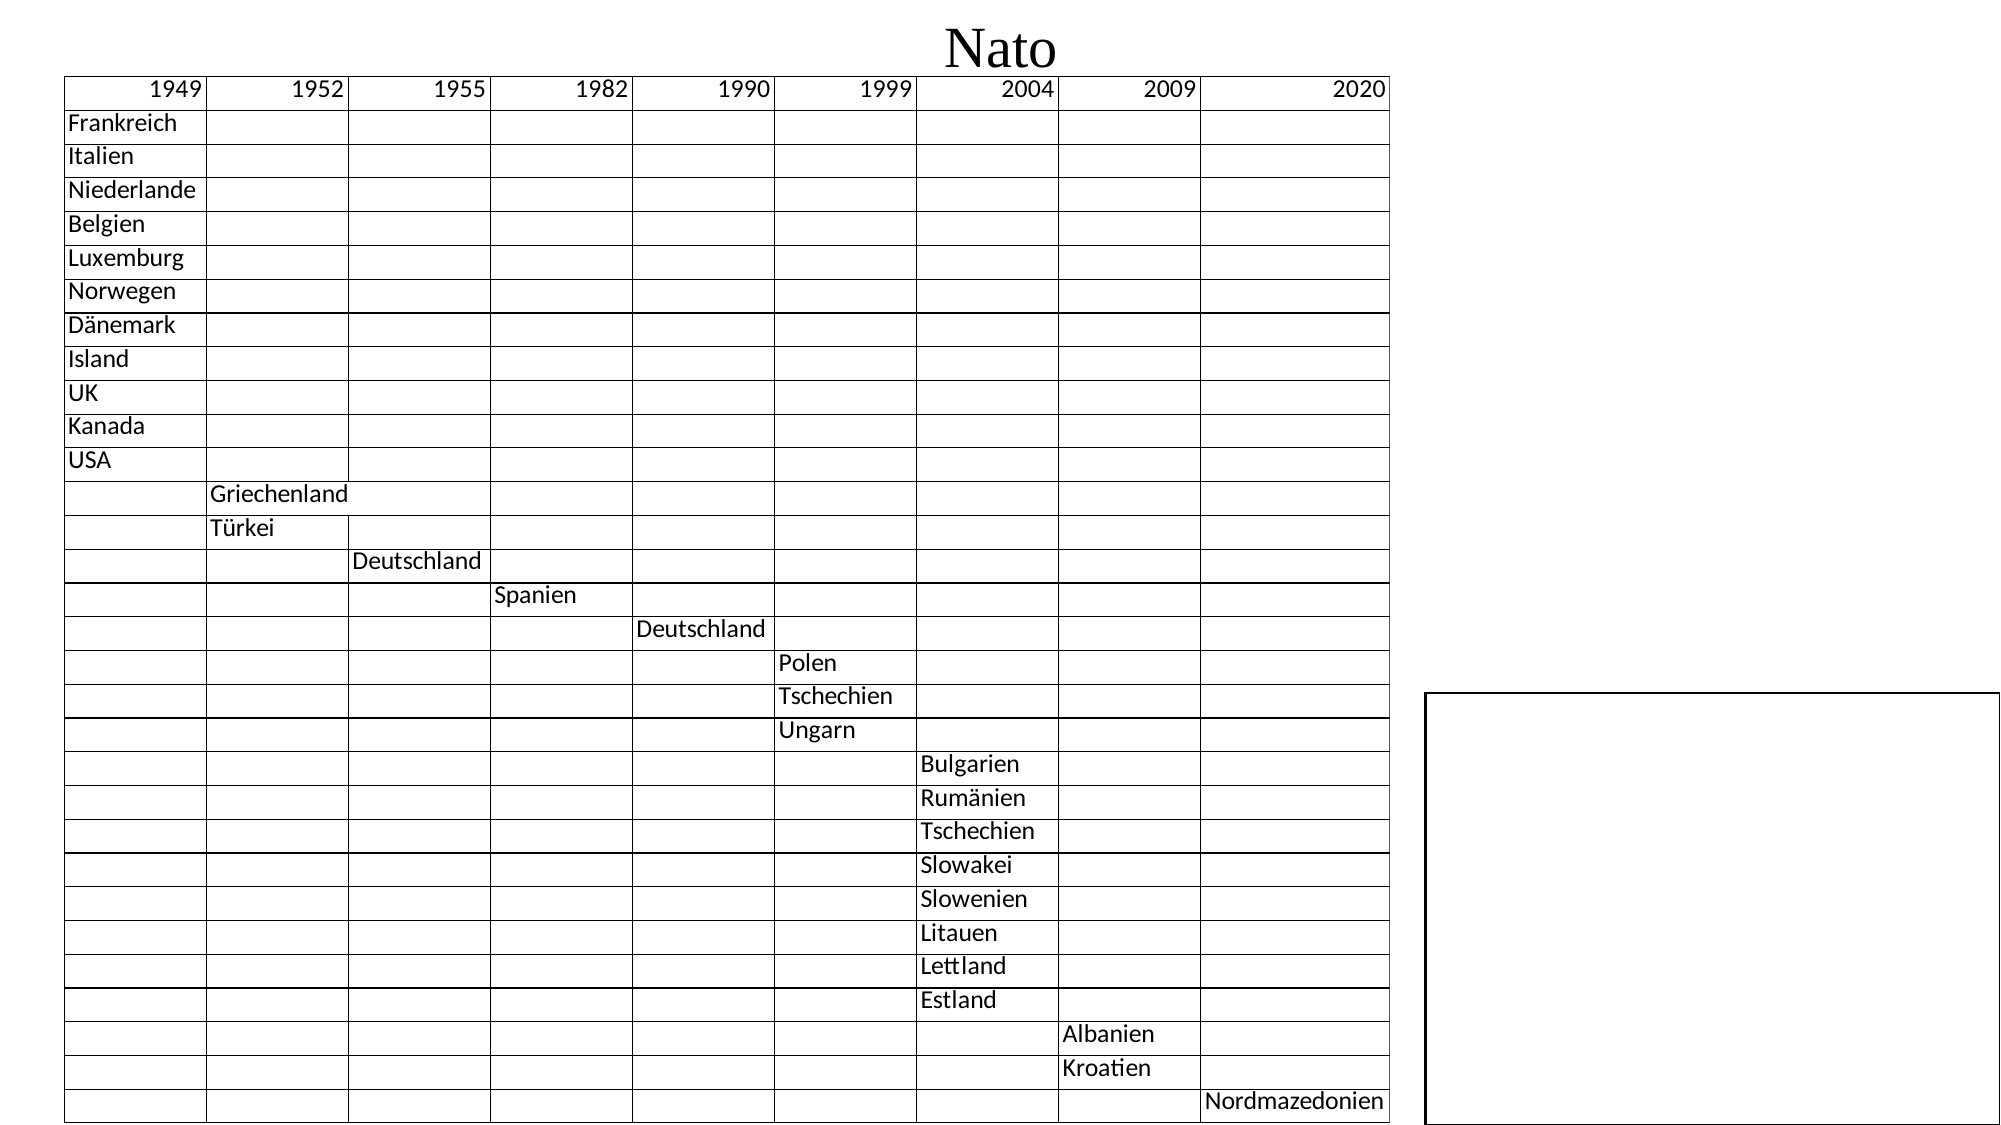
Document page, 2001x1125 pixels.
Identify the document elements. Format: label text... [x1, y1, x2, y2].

text_box [1424, 692, 2000, 1125]
picture [63, 76, 1391, 1124]
text_box Nato [3, 1, 2000, 91]
